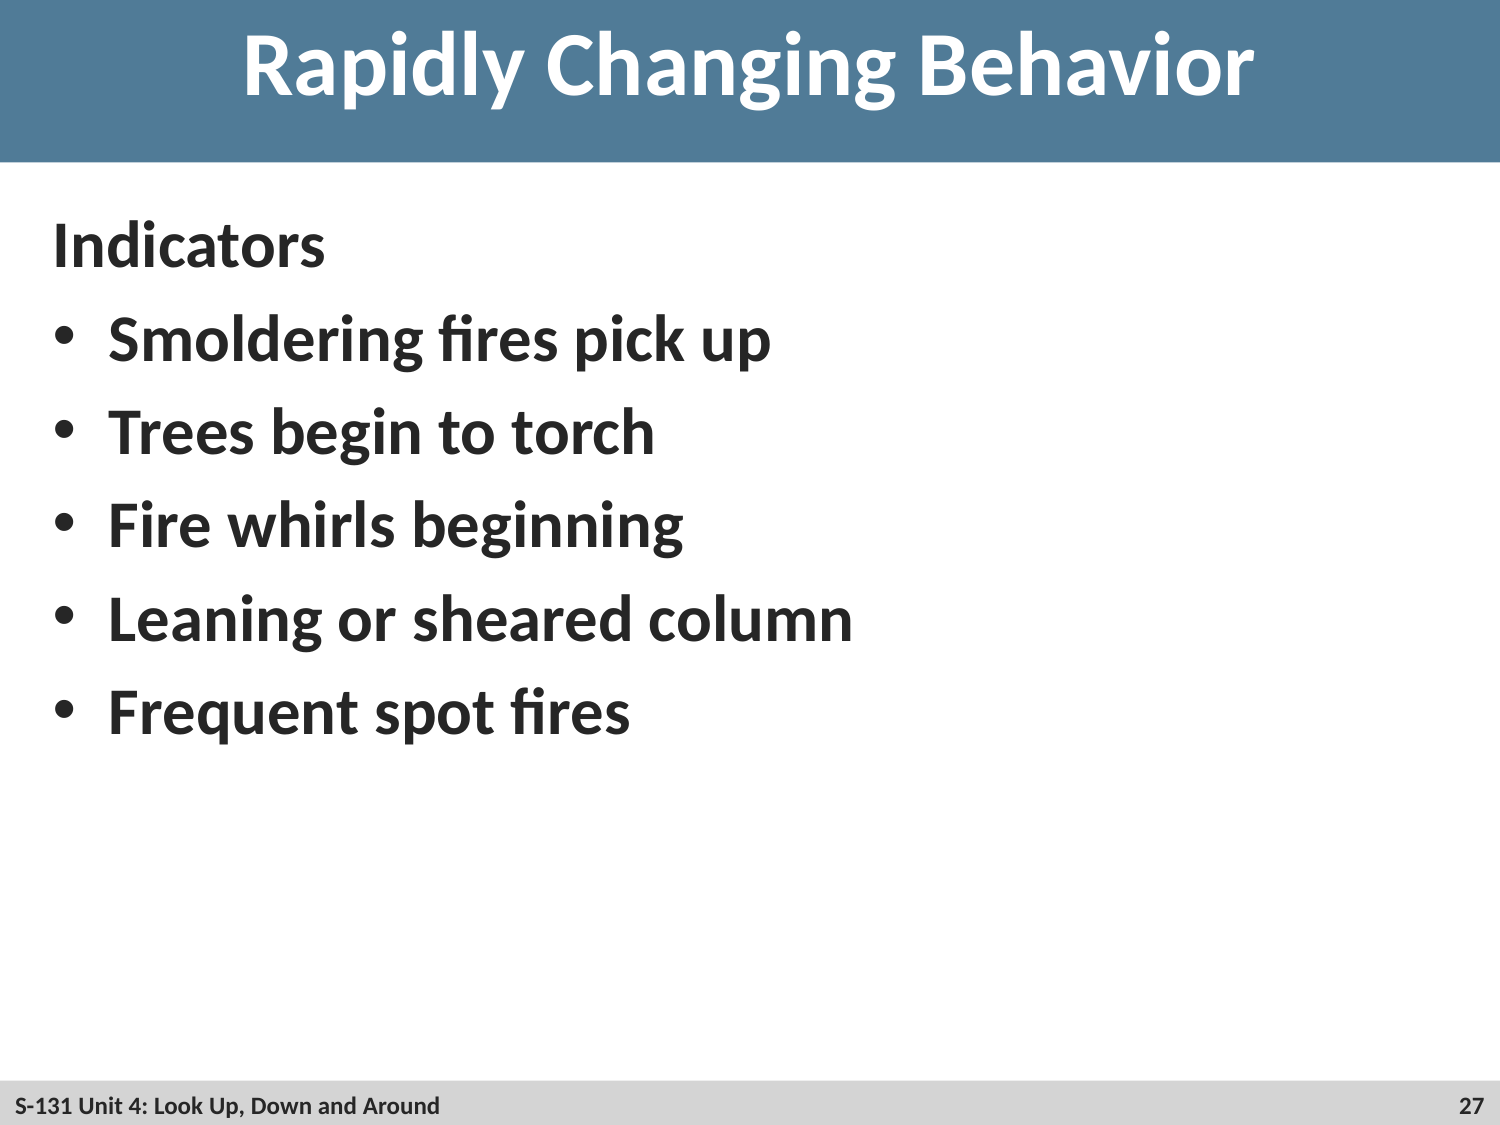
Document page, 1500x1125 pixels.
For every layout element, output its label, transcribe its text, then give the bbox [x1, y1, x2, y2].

title Rapidly Changing Behavior [75, 12, 1425, 105]
list Indicators Smoldering fires pick up Trees begin to torch Fire whirls beginning Leaning or sheared column Frequent spot fires [37, 193, 1463, 932]
